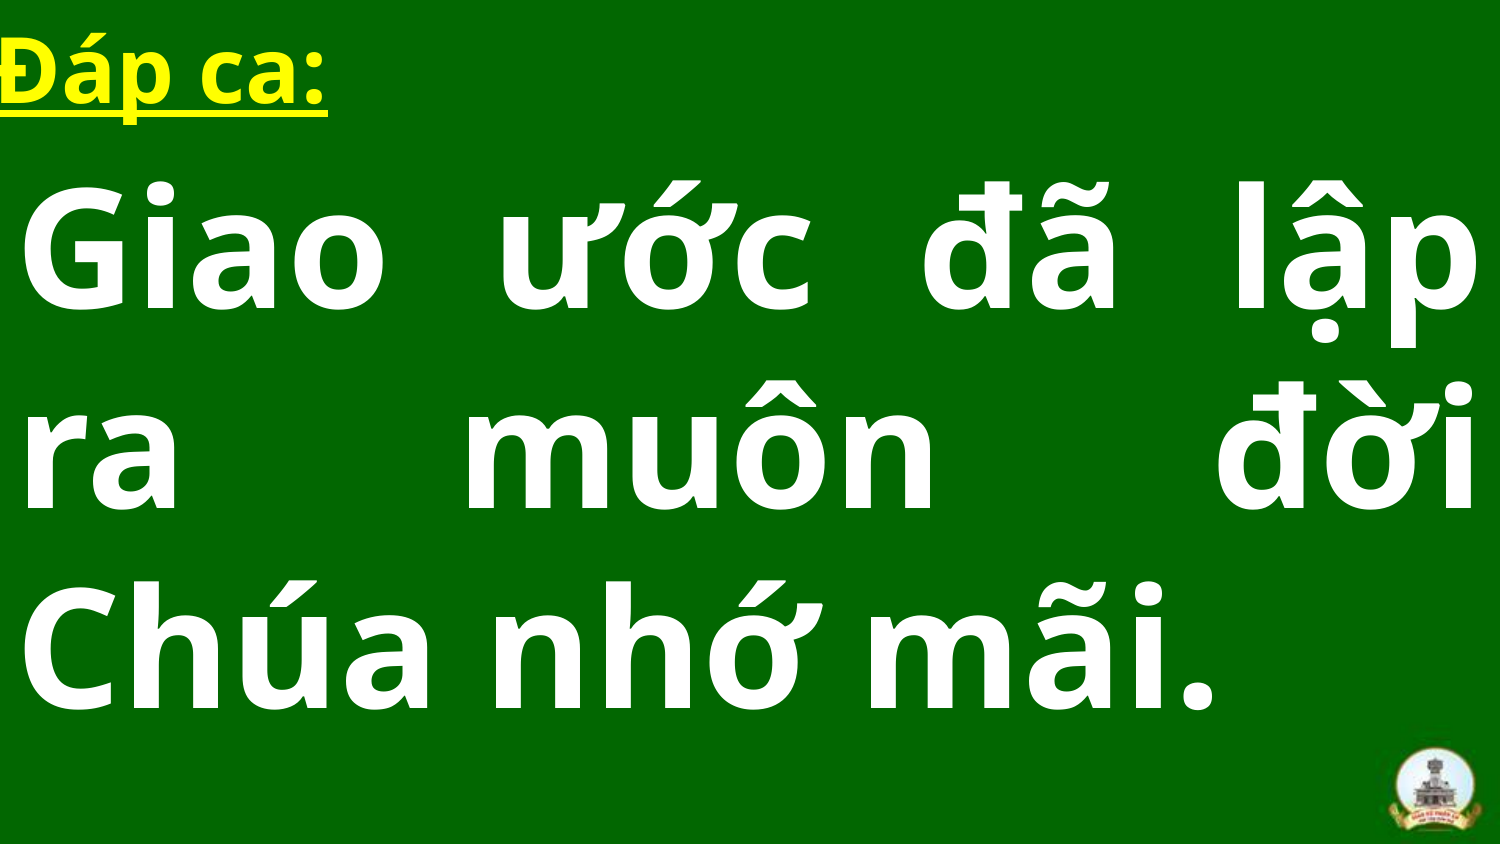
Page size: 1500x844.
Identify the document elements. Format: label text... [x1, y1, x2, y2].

subtitle Giao ước đã lập ra muôn đời Chúa nhớ mãi. [0, 134, 1500, 844]
picture [0, 0, 1500, 134]
text_box Đáp ca: [0, 4, 343, 129]
